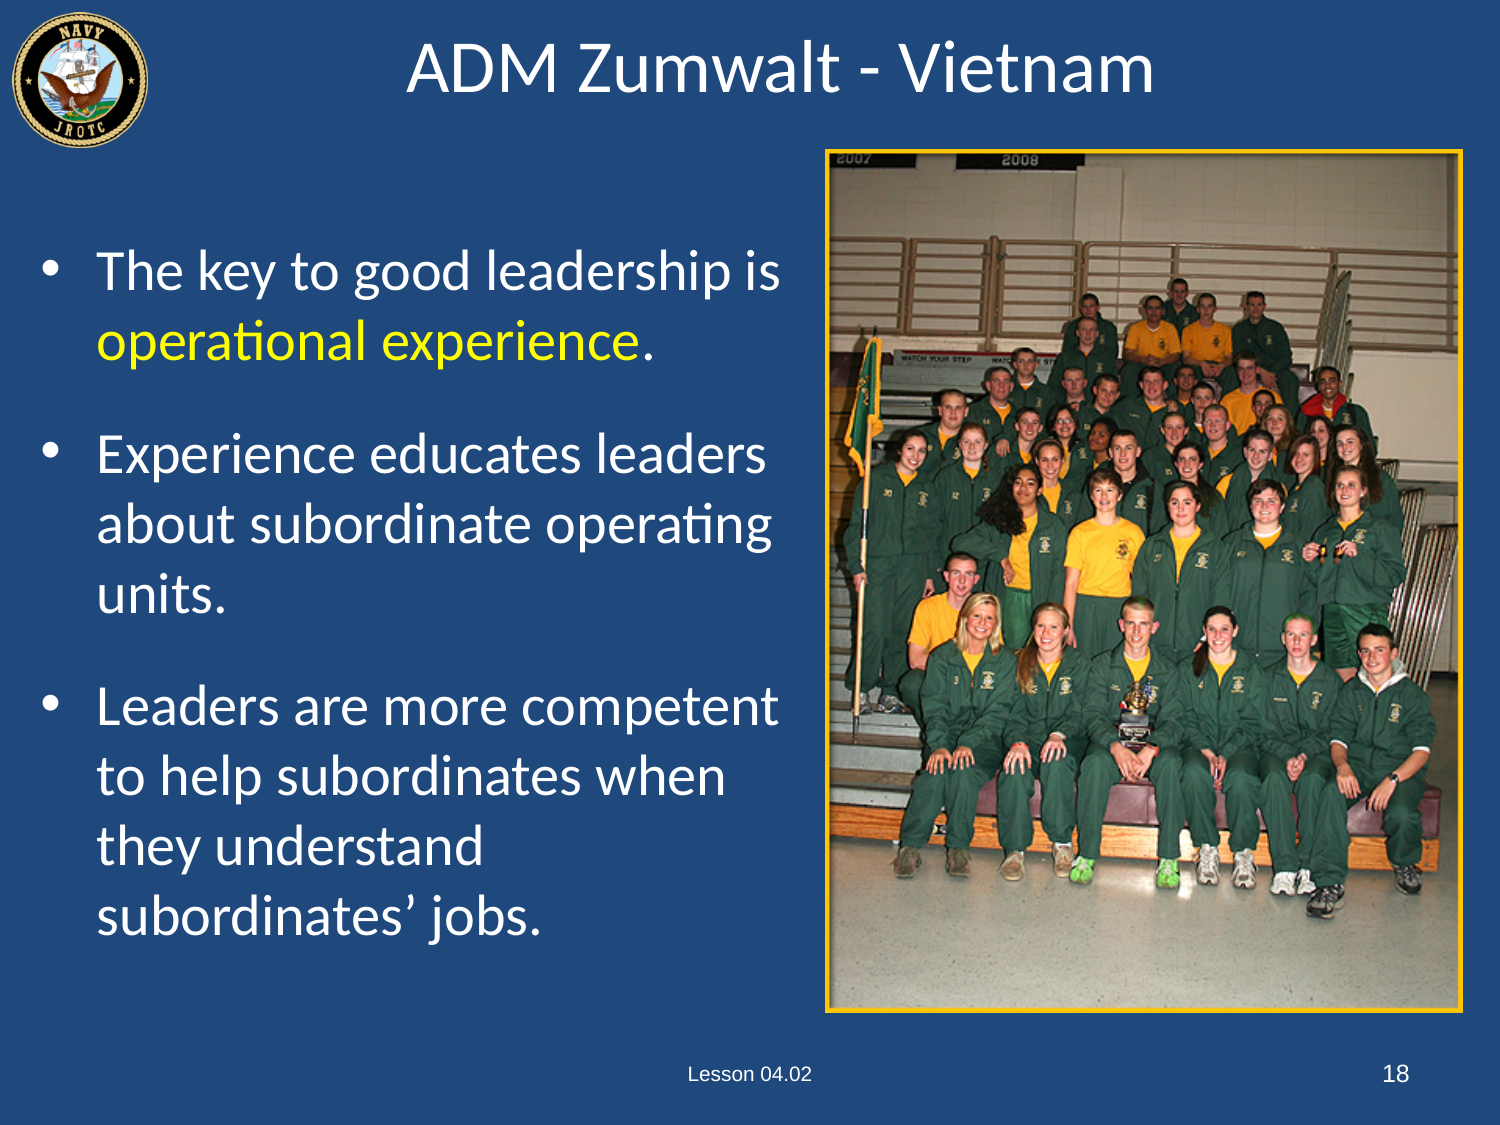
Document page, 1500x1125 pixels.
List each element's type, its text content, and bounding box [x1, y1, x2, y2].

picture [12, 12, 148, 148]
footer Lesson 04.02 [512, 1042, 988, 1103]
title ADM Zumwalt - Vietnam [112, 24, 1451, 100]
picture [824, 149, 1463, 1013]
slide_number 18 [1074, 1042, 1425, 1103]
list The key to good leadership is operational experience. Experience educates leaders about subordinate operating units. Leaders are more competent to help subordinates when they understand subordinates’ jobs. [25, 224, 813, 1088]
